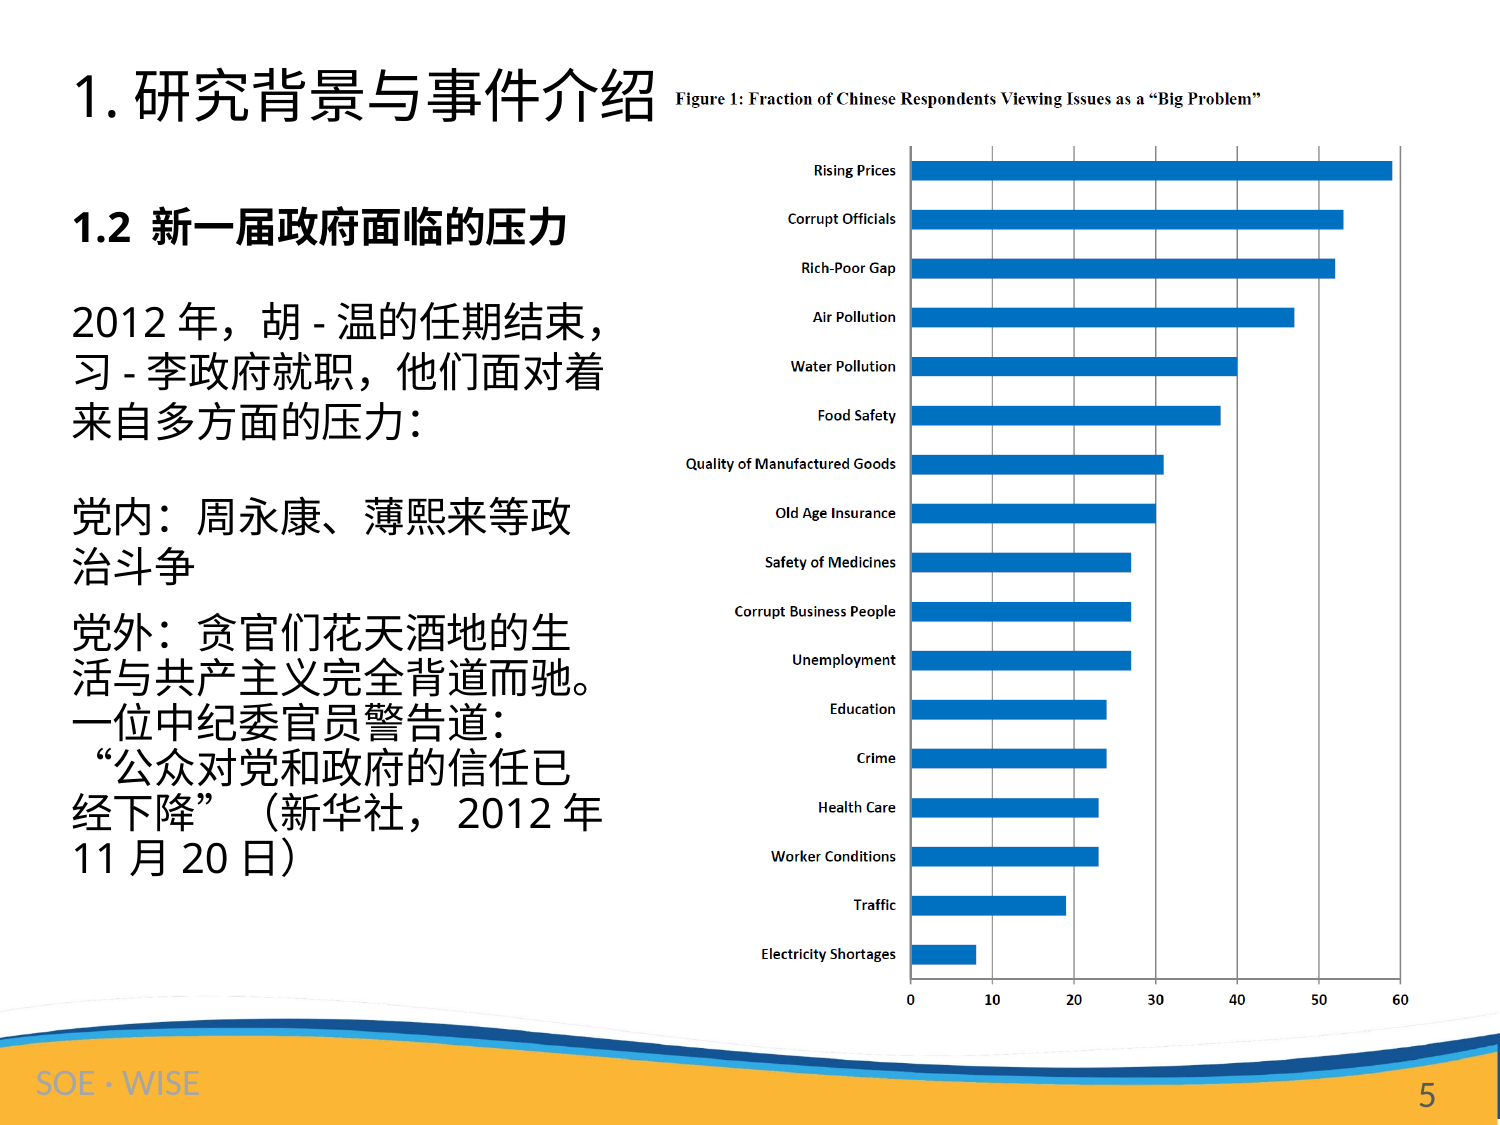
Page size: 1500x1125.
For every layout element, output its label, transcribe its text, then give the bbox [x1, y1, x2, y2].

picture [0, 81, 1500, 1125]
title 1.研究背景与事件介绍 [56, 35, 1440, 163]
list 1.2 新一届政府面临的压力 2012年，胡-温的任期结束，习-李政府就职，他们面对着来自多方面的压力： 党内：周永康、薄熙来等政治斗争 党外：贪官们花天酒地的生活与共产主义完全背道而驰。一位中纪委官员警告道：“公众对党和政府的信任已经下降”（新华社，2012年11月20日） [56, 193, 621, 992]
